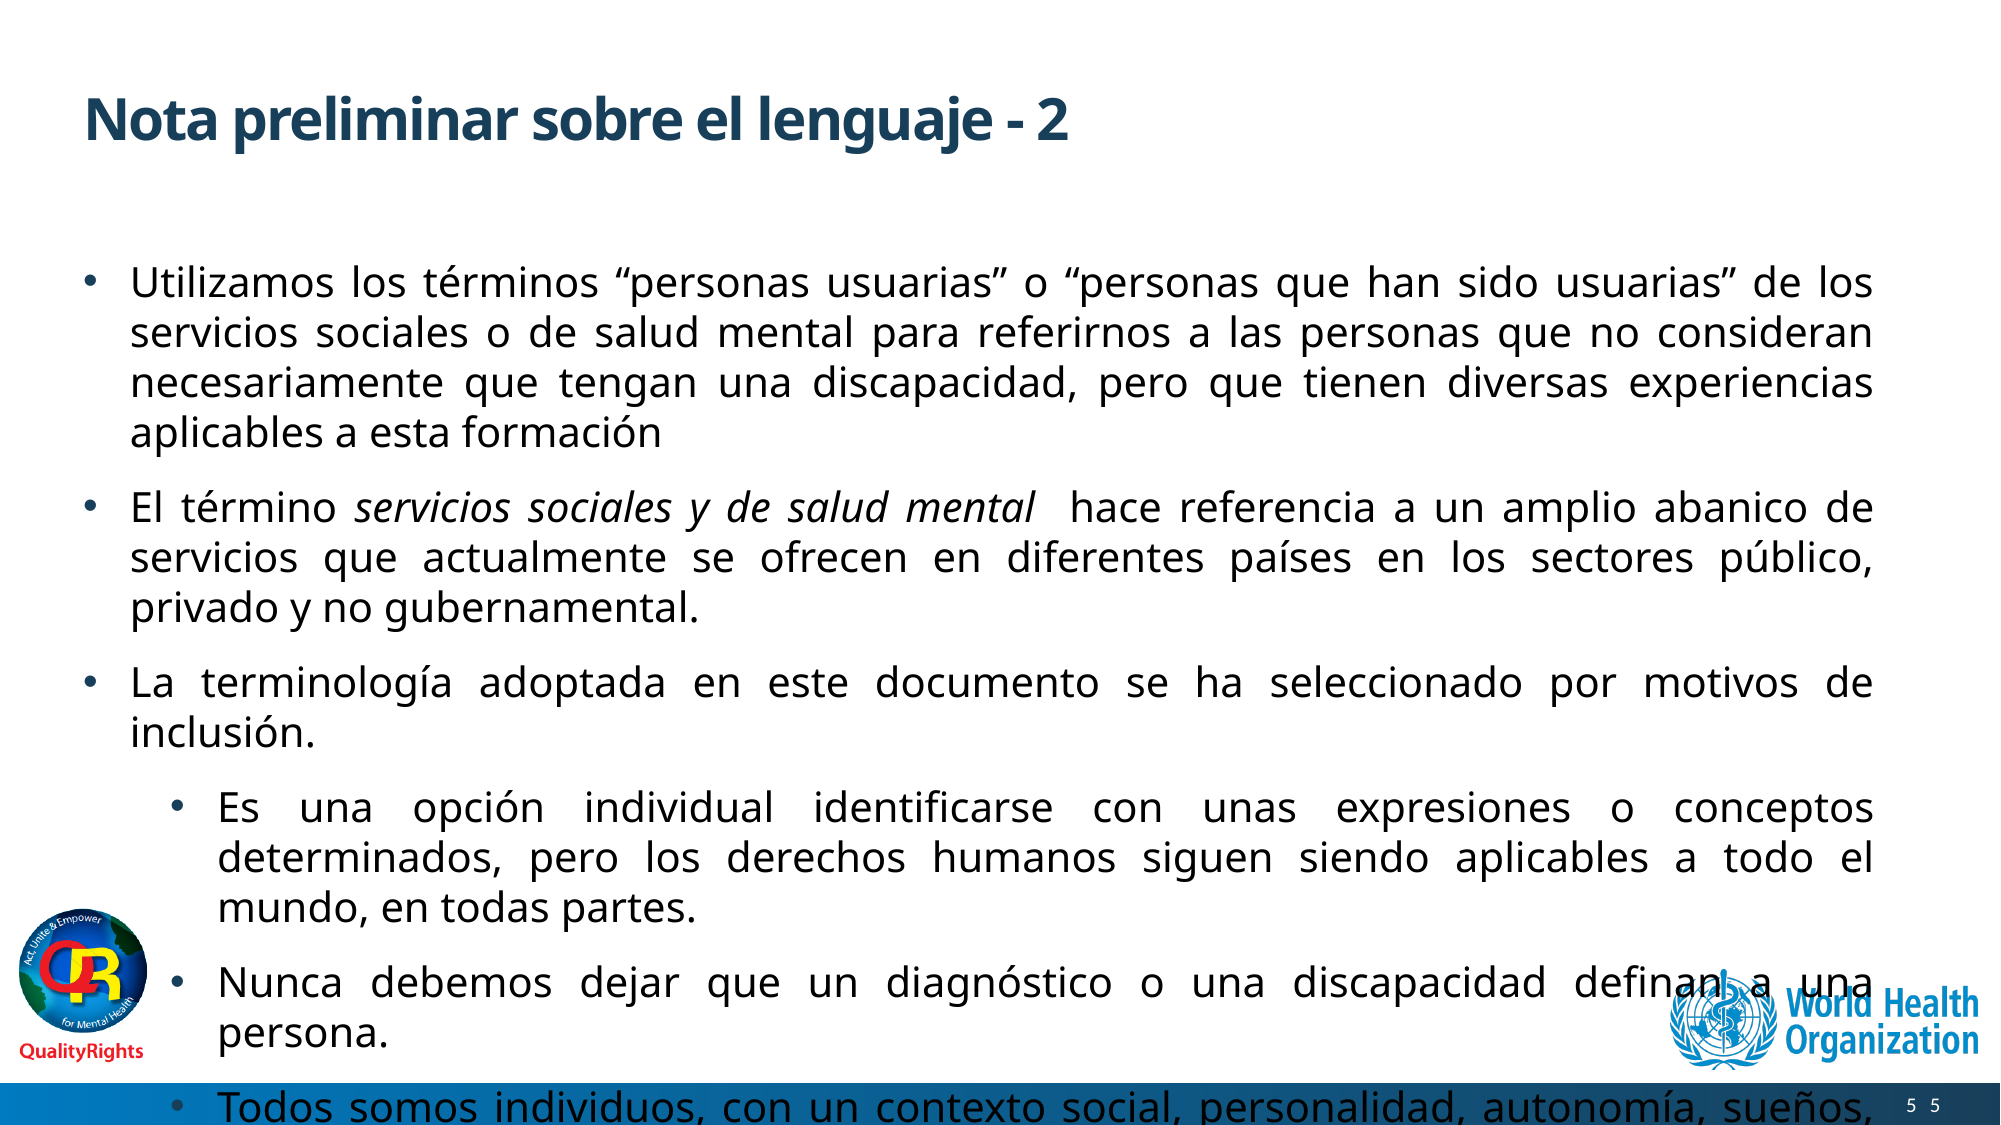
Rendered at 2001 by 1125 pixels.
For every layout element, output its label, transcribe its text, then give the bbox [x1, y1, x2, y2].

picture [1791, 987, 1798, 1005]
picture [1716, 1064, 1731, 1070]
picture [0, 891, 162, 1076]
picture [1678, 1024, 1682, 1034]
slide_number 5 [1646, 1086, 1917, 1122]
title Nota preliminar sobre el lenguaje - 2 [83, 83, 1690, 154]
picture [1730, 969, 1978, 1070]
picture [1725, 1040, 1747, 1054]
picture [1804, 987, 1811, 1003]
picture [1670, 987, 1680, 1011]
picture [1670, 1029, 1716, 1070]
picture [1711, 1021, 1722, 1029]
picture [1680, 987, 1766, 1060]
list Utilizamos los términos “personas usuarias” o “personas que han sido usuarias” de los servicios sociales o de salud mental para referirnos a las personas que no consideran necesariamente que tengan una discapacidad, pero que tienen diversas experiencias aplicables a esta formación El término servicios sociales y de salud mental hace referencia a un amplio abanico de servicios que actualmente se ofrecen en diferentes países en los sectores público, privado y no gubernamental. La terminología adoptada en este documento se ha seleccionado por motivos de inclusión. Es una opción individual identificarse con unas expresiones o conceptos determinados, pero los derechos humanos siguen siendo aplicables a todo el mundo, en todas partes. Nunca debemos dejar que un diagnóstico o una discapacidad definan a una persona. Todos somos individuos, con un contexto social, personalidad, autonomía, sueños, objetivos, aspiraciones y relaciones con los otros que son únicos. [83, 247, 1875, 987]
picture [1726, 988, 1733, 999]
